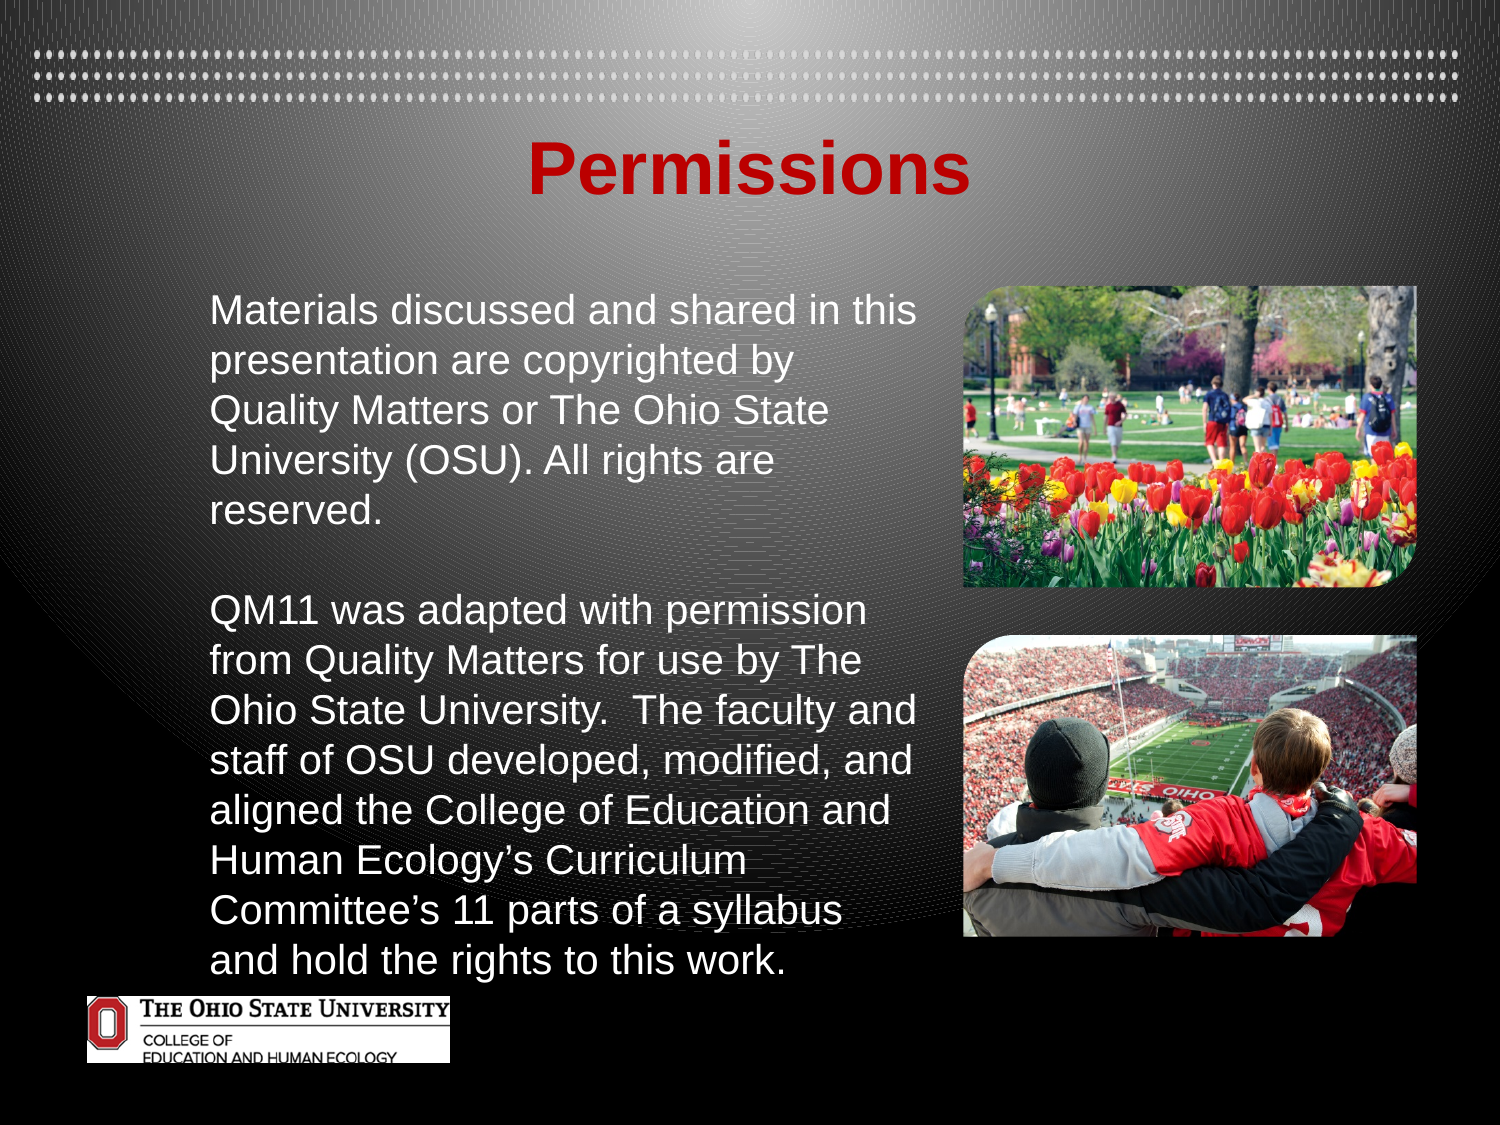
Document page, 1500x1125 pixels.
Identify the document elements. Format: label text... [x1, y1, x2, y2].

text_box Permissions [389, 149, 1111, 214]
text_box Materials discussed and shared in this presentation are copyrighted by Quality Matters or The Ohio State University (OSU). All rights are reserved. QM11 was adapted with permission from Quality Matters for use by The Ohio State University. The faculty and staff of OSU developed, modified, and aligned the College of Education and Human Ecology’s Curriculum Committee’s 11 parts of a syllabus and hold the rights to this work. [194, 275, 939, 991]
picture [34, 50, 1466, 59]
picture [34, 93, 1466, 102]
picture [963, 634, 1417, 937]
picture [963, 285, 1417, 588]
picture [34, 72, 1466, 80]
picture [87, 996, 450, 1063]
